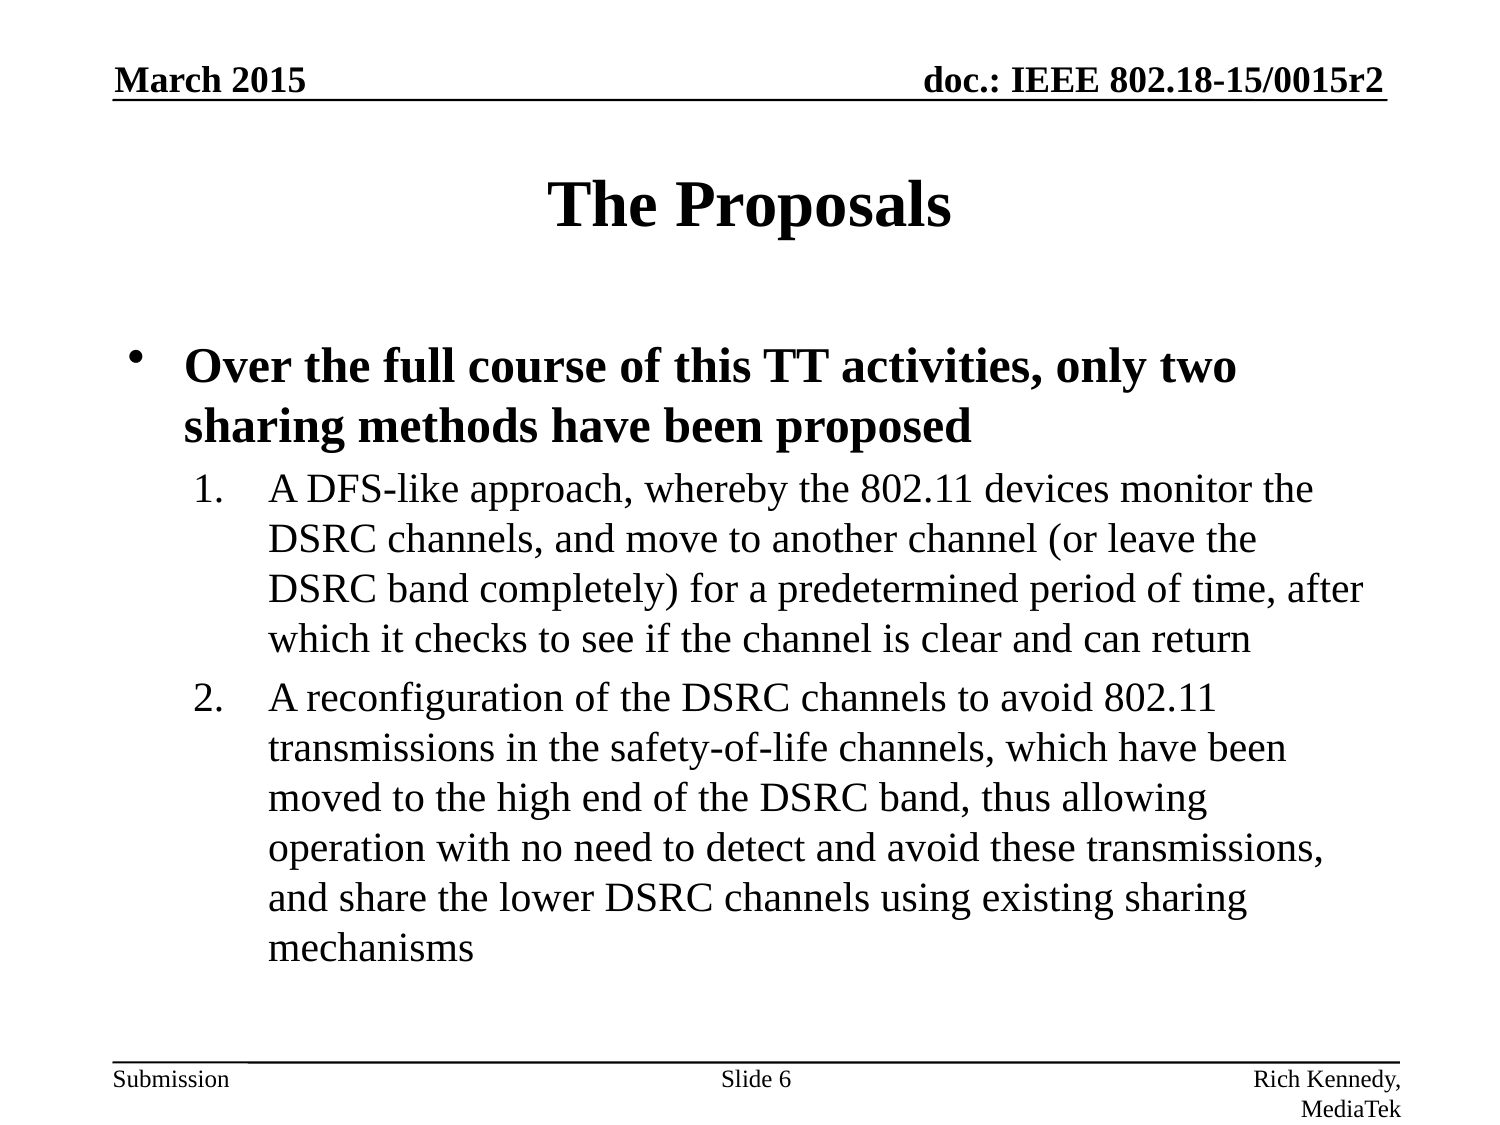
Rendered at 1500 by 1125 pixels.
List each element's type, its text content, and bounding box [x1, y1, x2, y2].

list Over the full course of this TT activities, only two sharing methods have been proposed A DFS-like approach, whereby the 802.11 devices monitor the DSRC channels, and move to another channel (or leave the DSRC band completely) for a predetermined period of time, after which it checks to see if the channel is clear and can return A reconfiguration of the DSRC channels to avoid 802.11 transmissions in the safety-of-life channels, which have been moved to the high end of the DSRC band, thus allowing operation with no need to detect and avoid these transmissions, and share the lower DSRC channels using existing sharing mechanisms [112, 324, 1388, 1000]
footer Rich Kennedy, MediaTek [1149, 1061, 1402, 1093]
slide_number Slide 6 [712, 1061, 801, 1093]
title The Proposals [112, 112, 1388, 288]
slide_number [114, 54, 316, 101]
